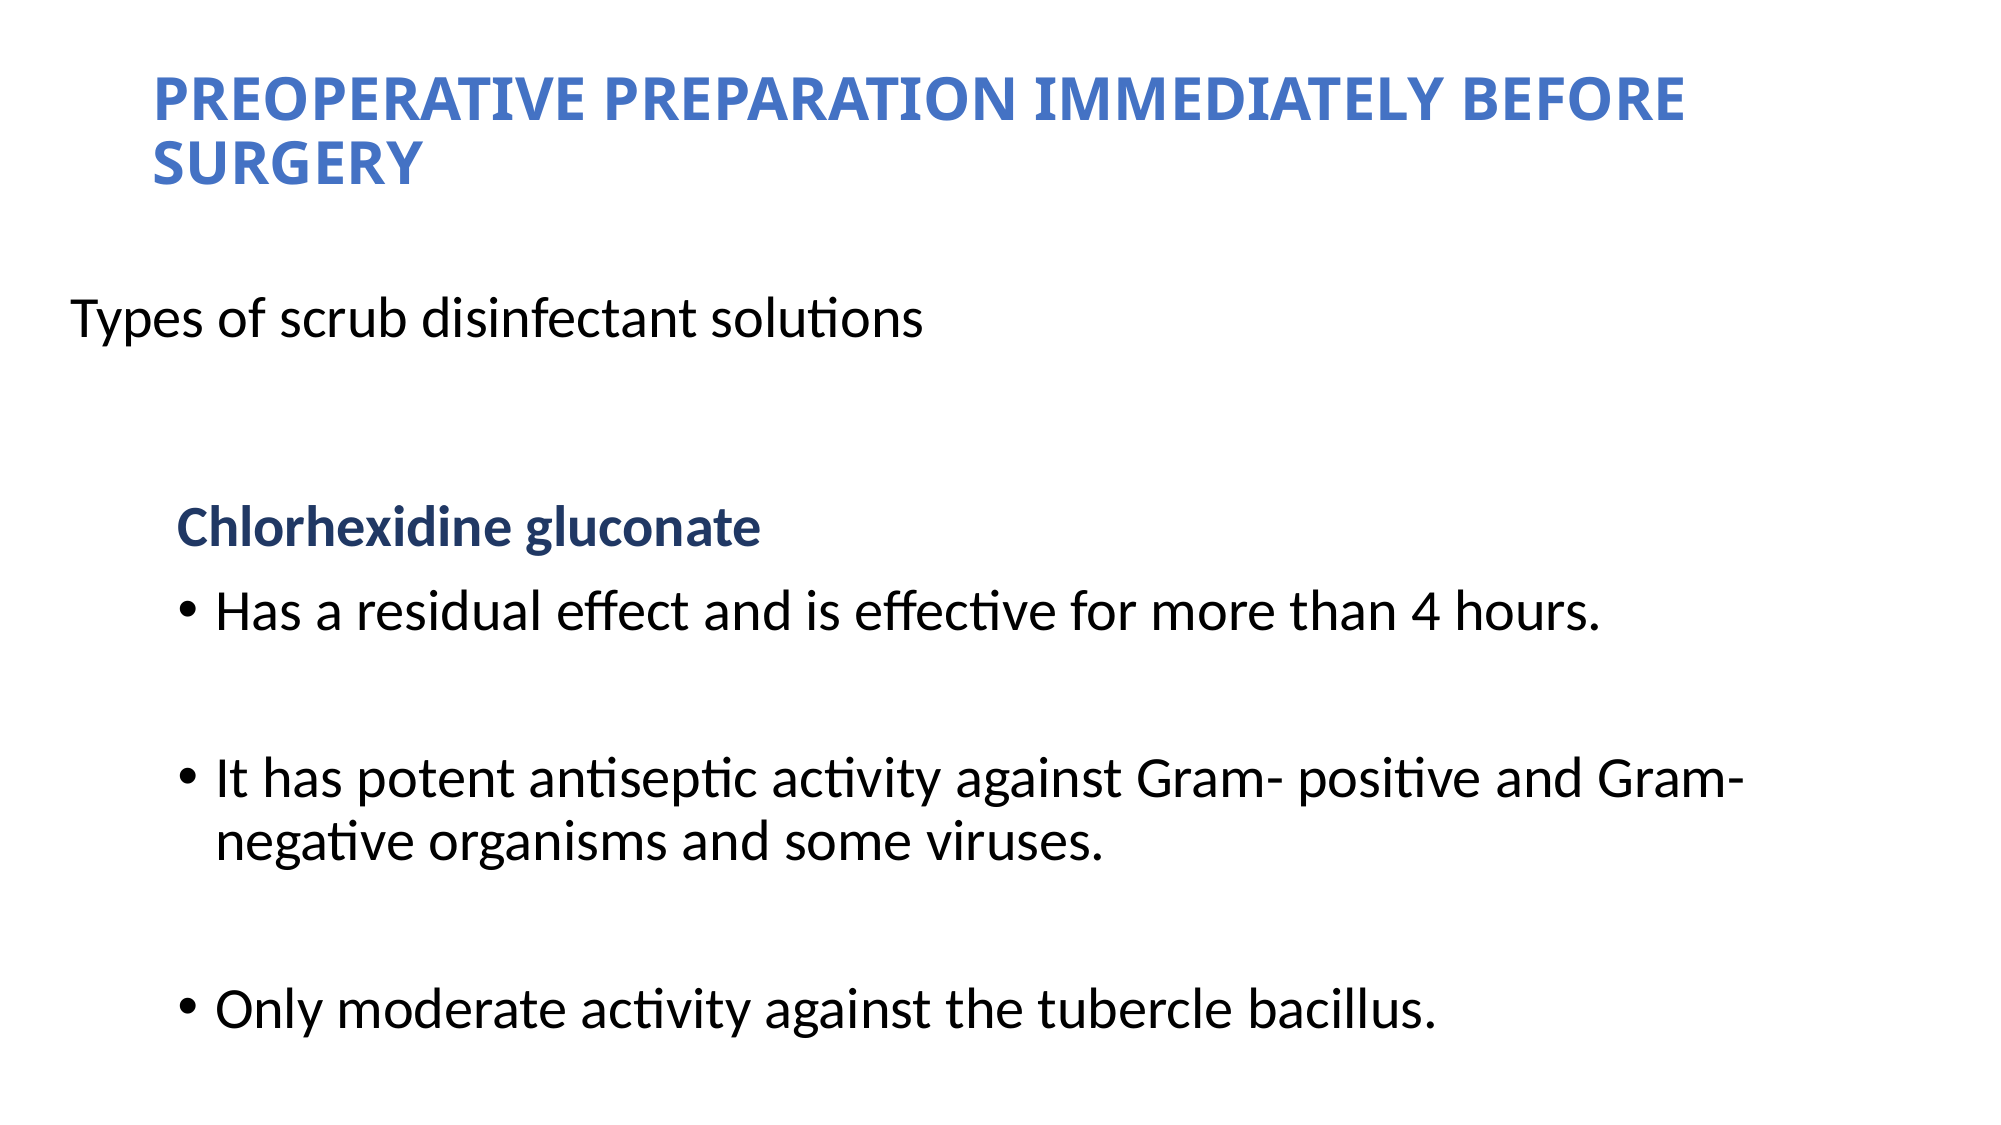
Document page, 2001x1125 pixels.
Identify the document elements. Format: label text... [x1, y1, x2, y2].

list Chlorhexidine gluconate Has a residual effect and is effective for more than 4 hours. It has potent antiseptic activity against Gram- positive and Gram-negative organisms and some viruses. Only moderate activity against the tubercle bacillus. [162, 489, 1888, 1125]
title PREOPERATIVE PREPARATION IMMEDIATELY BEFORE SURGERY [137, 59, 1863, 278]
text_box Types of scrub disinfectant solutions [55, 271, 954, 357]
